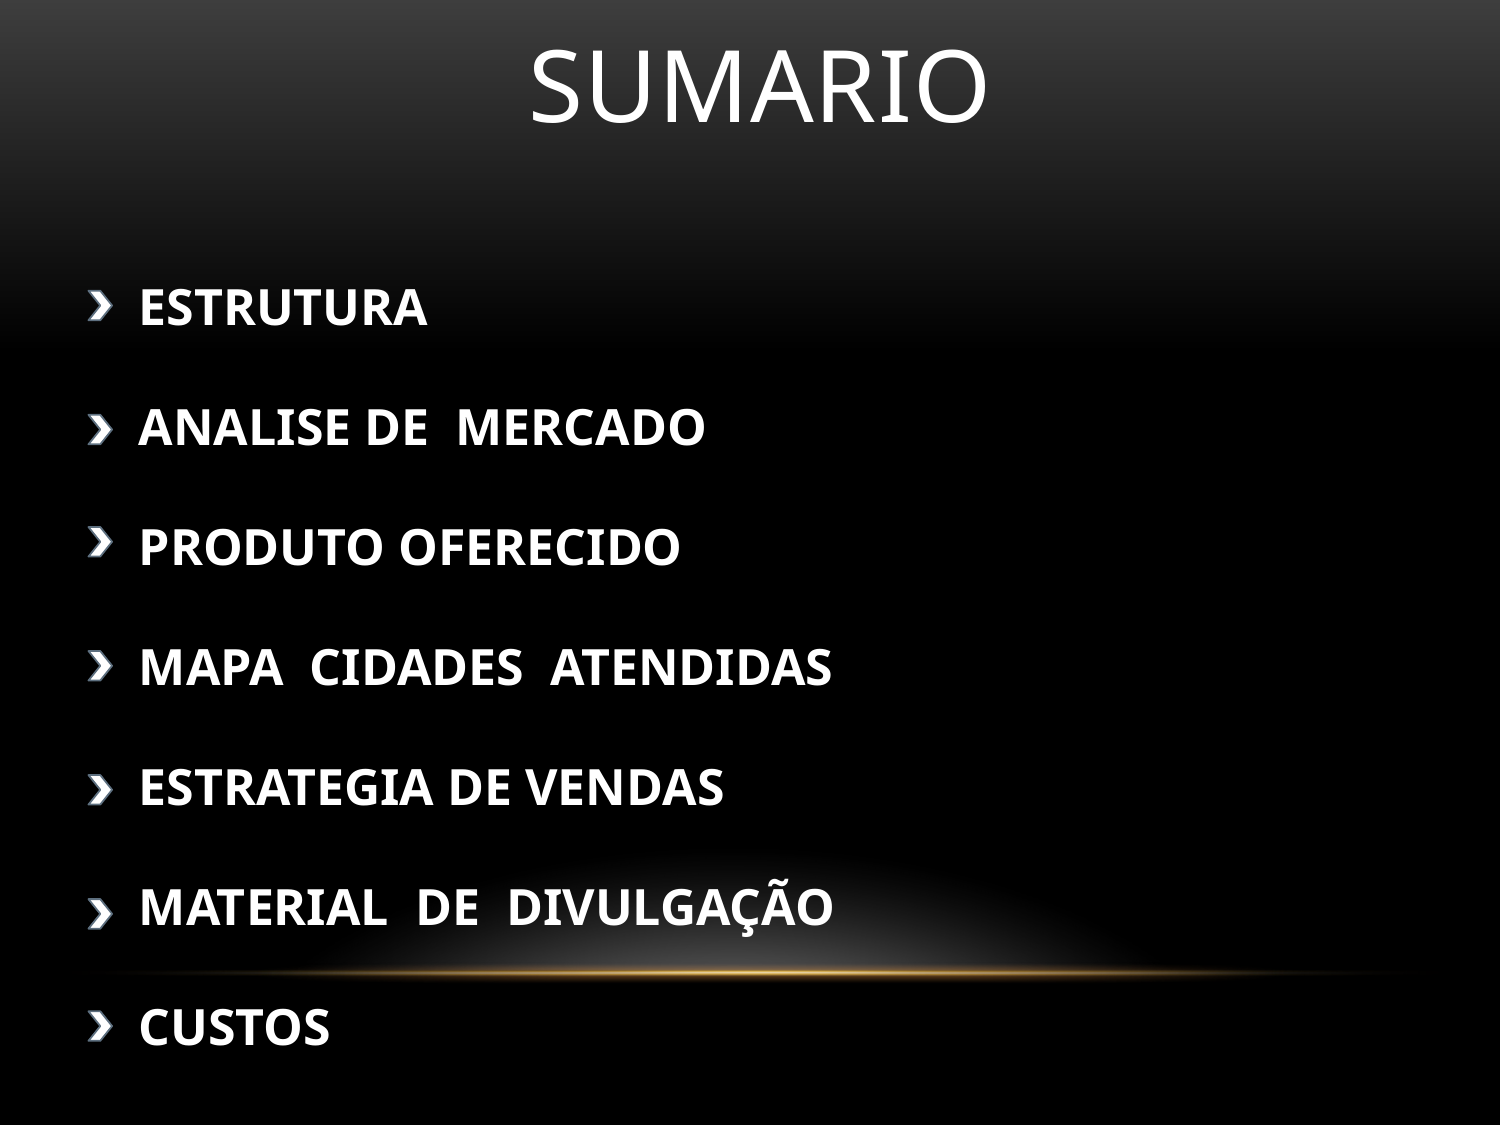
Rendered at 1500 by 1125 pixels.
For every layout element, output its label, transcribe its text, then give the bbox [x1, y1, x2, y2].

text_box [87, 650, 113, 682]
text_box [87, 289, 113, 322]
text_box [87, 526, 113, 558]
text_box ESTRUTURA ANALISE DE MERCADO PRODUTO OFERECIDO MAPA CIDADES ATENDIDAS ESTRATEGIA DE VENDAS MATERIAL DE DIVULGAÇÃO CUSTOS [123, 267, 1247, 1125]
text_box [87, 1010, 113, 1042]
text_box [87, 898, 113, 930]
picture [0, 0, 1500, 1125]
text_box [87, 774, 113, 806]
title SUMARIO [147, 0, 1400, 150]
text_box [87, 413, 113, 446]
